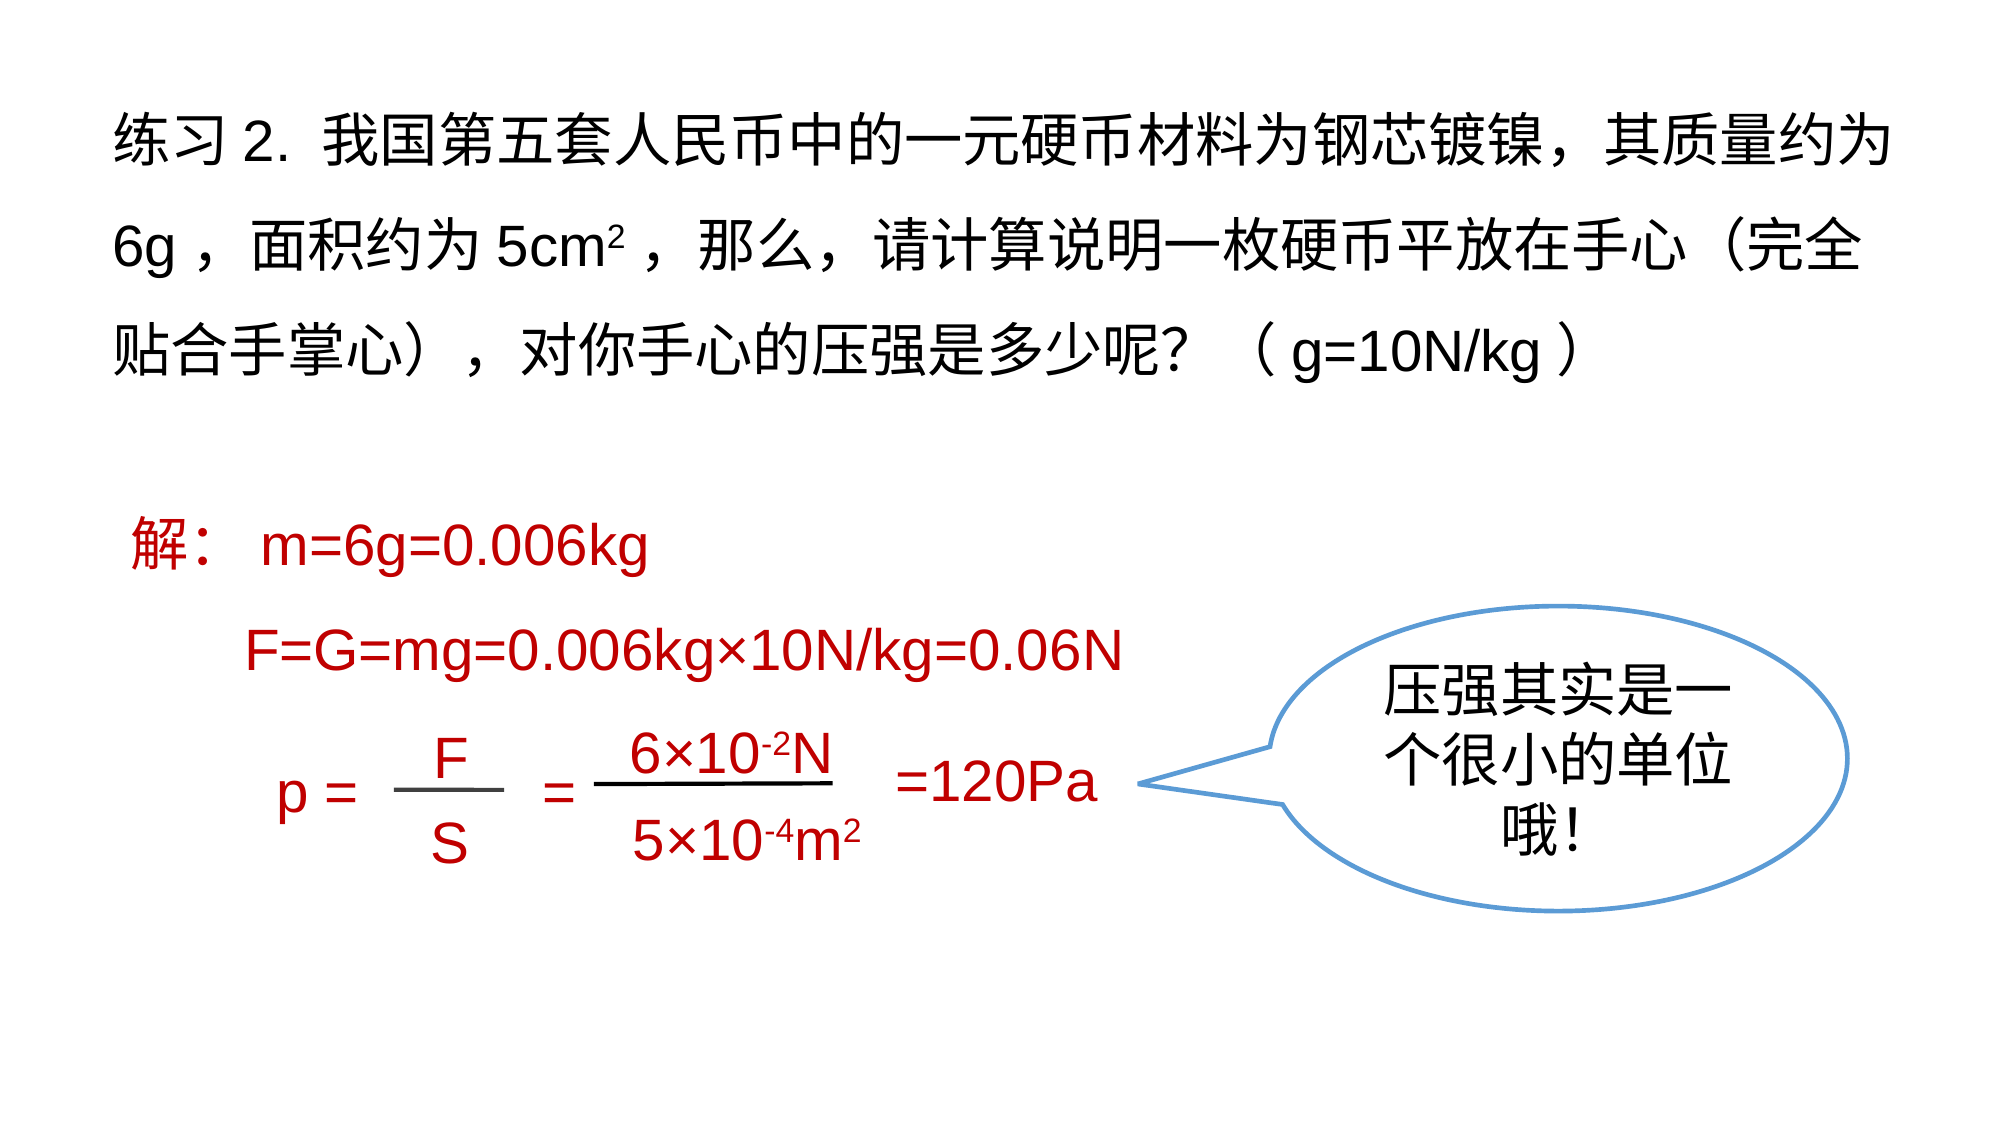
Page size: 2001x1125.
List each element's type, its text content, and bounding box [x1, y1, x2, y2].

text_box 压强其实是一个很小的单位哦！ [1137, 605, 1849, 913]
text_box 解：m=6g=0.006kg F=G=mg=0.006kg×10N/kg=0.06N [115, 465, 1517, 690]
text_box =120Pa [902, 736, 1114, 821]
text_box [253, 712, 505, 884]
text_box 练习2. 我国第五套人民币中的一元硬币材料为钢芯镀镍，其质量约为6g，面积约为5cm2，那么，请计算说明一枚硬币平放在手心（完全贴合手掌心），对你手心的压强是多少呢？（g=10N/kg） [97, 60, 1925, 391]
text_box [522, 707, 902, 881]
